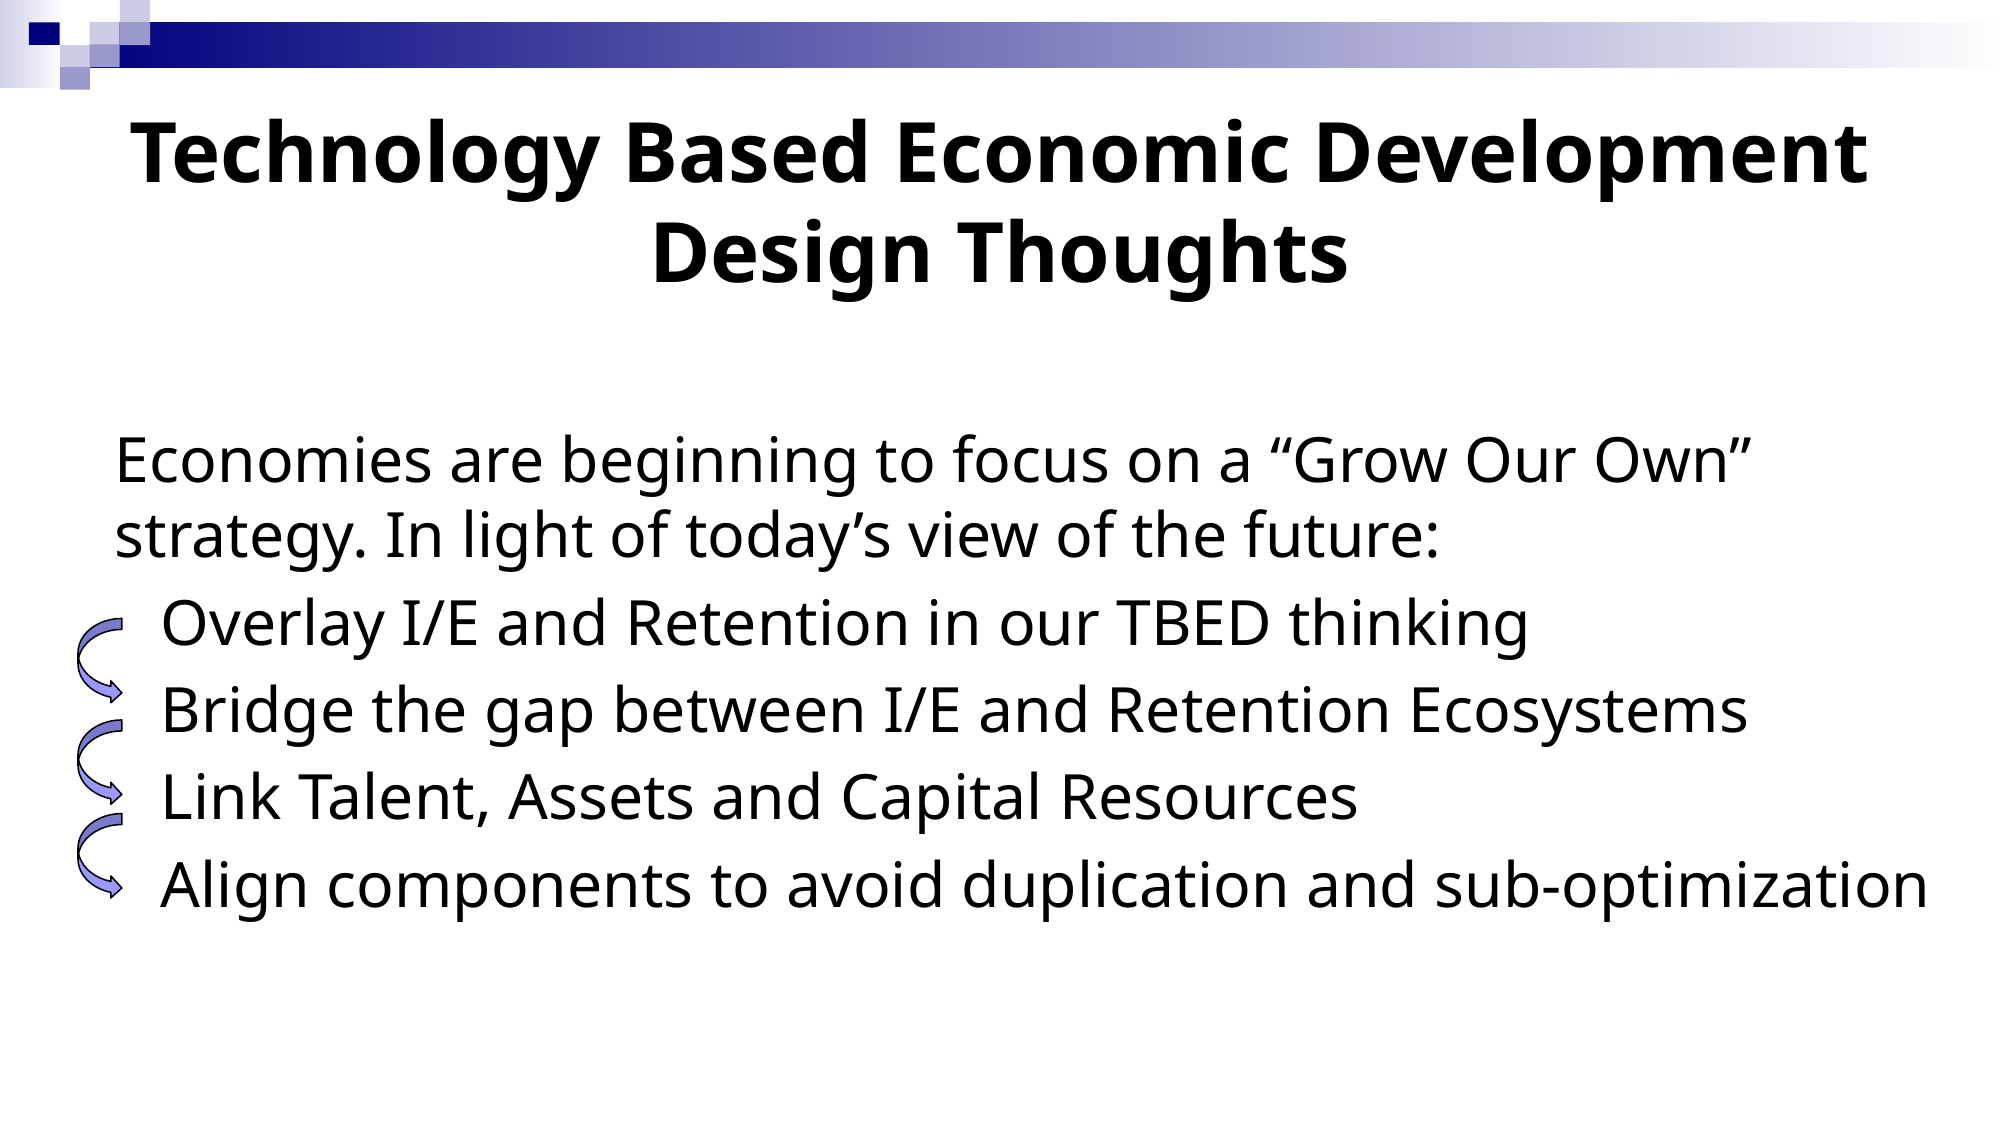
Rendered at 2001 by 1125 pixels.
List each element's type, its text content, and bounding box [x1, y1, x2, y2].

text_box [78, 813, 122, 898]
text_box [78, 719, 122, 805]
text_box [78, 618, 122, 703]
list Economies are beginning to focus on a “Grow Our Own” strategy. In light of today’s view of the future: Overlay I/E and Retention in our TBED thinking Bridge the gap between I/E and Retention Ecosystems Link Talent, Assets and Capital Resources Align components to avoid duplication and sub-optimization [99, 412, 1958, 1113]
title Technology Based Economic Development Design Thoughts [99, 117, 1901, 281]
